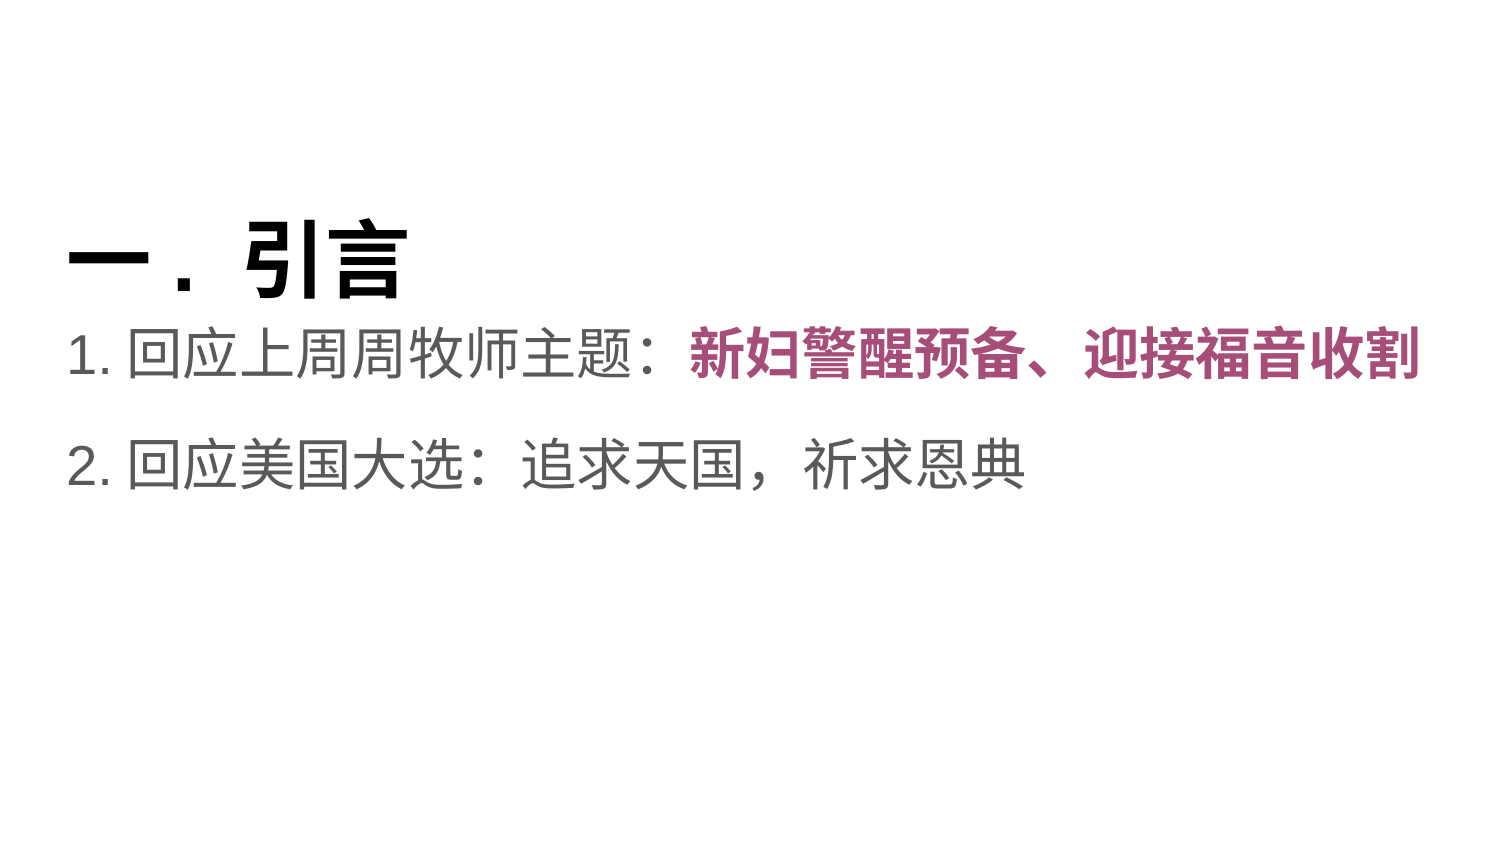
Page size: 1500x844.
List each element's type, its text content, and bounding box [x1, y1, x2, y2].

list 一. 引言 1.回应上周周牧师主题：新妇警醒预备、迎接福音收割 2.回应美国大选：追求天国，祈求恩典 [51, 72, 1449, 750]
